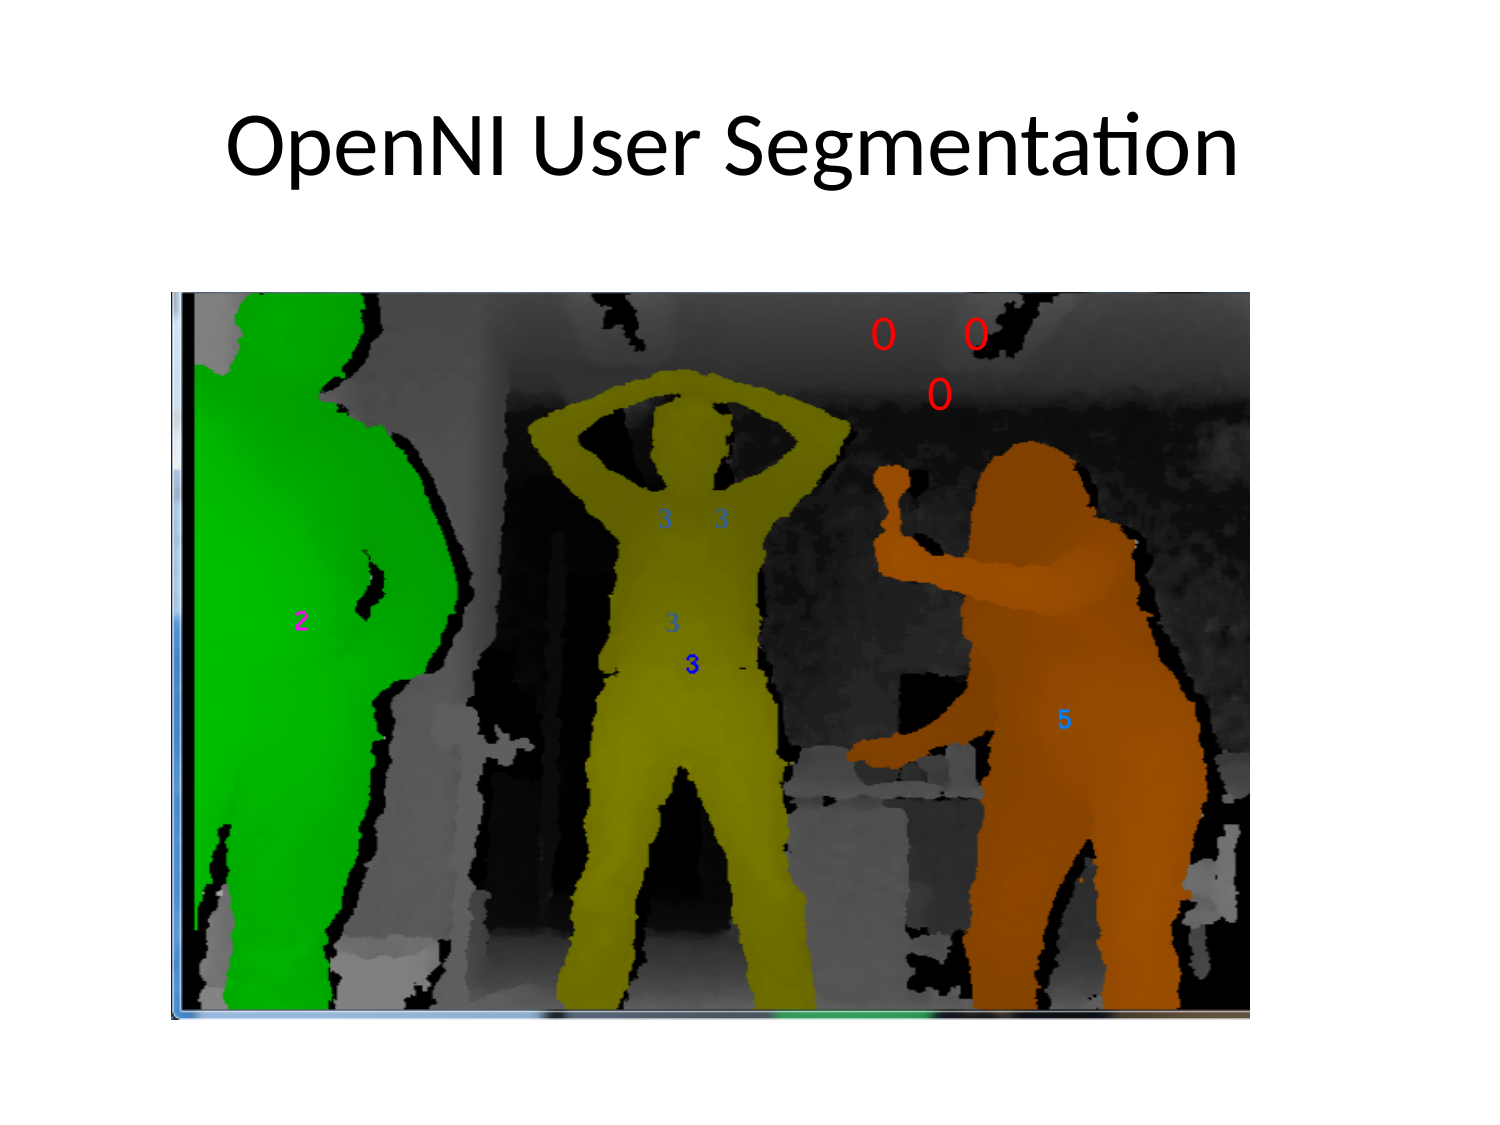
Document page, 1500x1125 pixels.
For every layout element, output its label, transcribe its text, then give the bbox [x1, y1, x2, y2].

title OpenNI User Segmentation [75, 45, 1425, 233]
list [170, 292, 1250, 1020]
